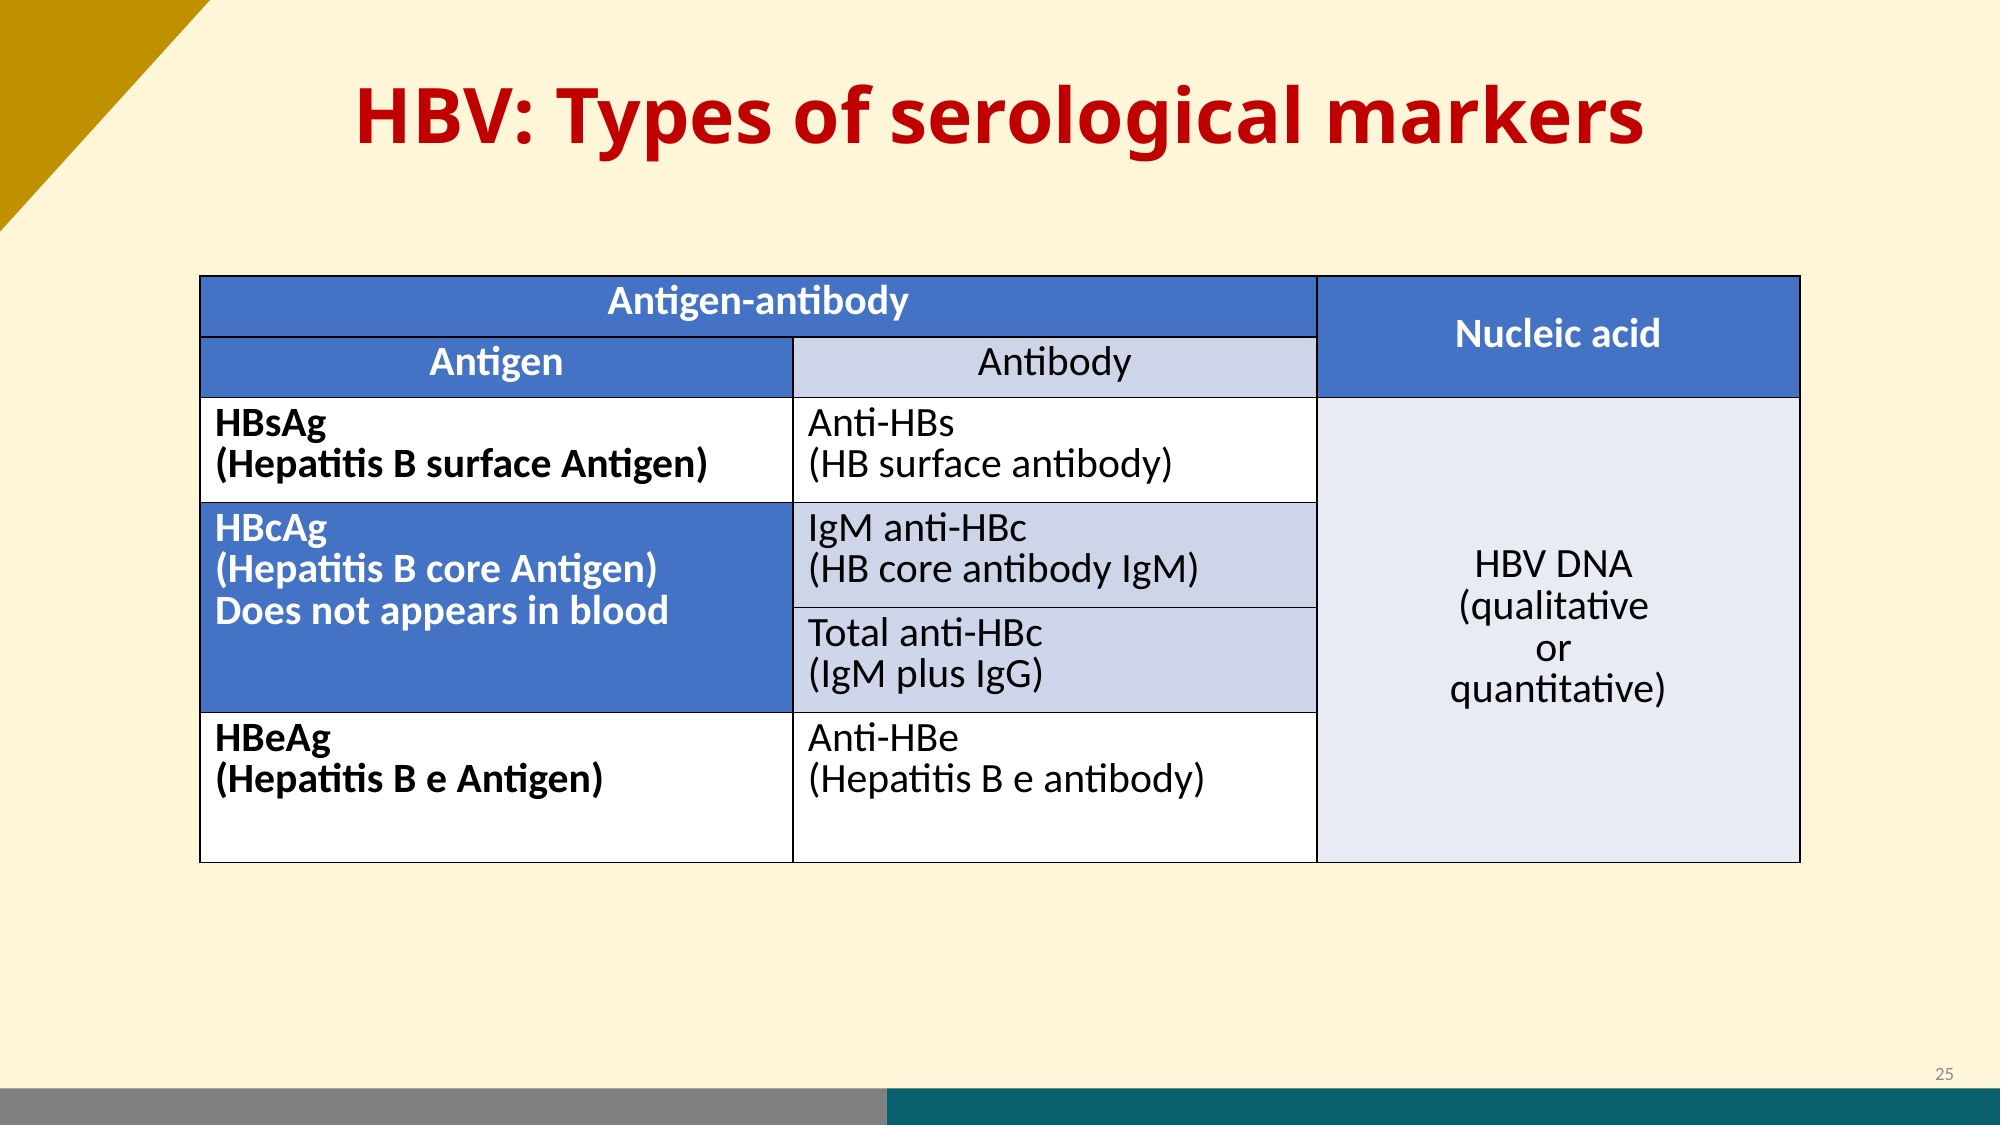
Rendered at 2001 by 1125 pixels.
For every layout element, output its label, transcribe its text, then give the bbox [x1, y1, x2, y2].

slide_number 25 [1899, 1042, 1970, 1103]
table_cell HBsAg (Hepatitis B surface Antigen) [201, 398, 792, 502]
table_cell Total anti-HBc (IgM plus IgG) [794, 608, 1316, 712]
table_cell HBV DNA (qualitative or quantitative) [1318, 398, 1799, 862]
table_cell Antigen [201, 338, 792, 397]
table_cell HBcAg (Hepatitis B core Antigen) Does not appears in blood [201, 503, 792, 712]
table_cell Antibody [794, 338, 1316, 397]
table_cell Anti-HBe (Hepatitis B e antibody) [794, 713, 1316, 862]
table_header Antigen-antibody [201, 277, 1316, 336]
table_header Nucleic acid [1318, 277, 1799, 397]
table_cell Anti-HBs (HB surface antibody) [794, 398, 1316, 502]
table_cell IgM anti-HBc (HB core antibody IgM) [794, 503, 1316, 607]
table_cell HBeAg (Hepatitis B e Antigen) [201, 713, 792, 862]
title HBV: Types of serological markers [330, 59, 1670, 177]
